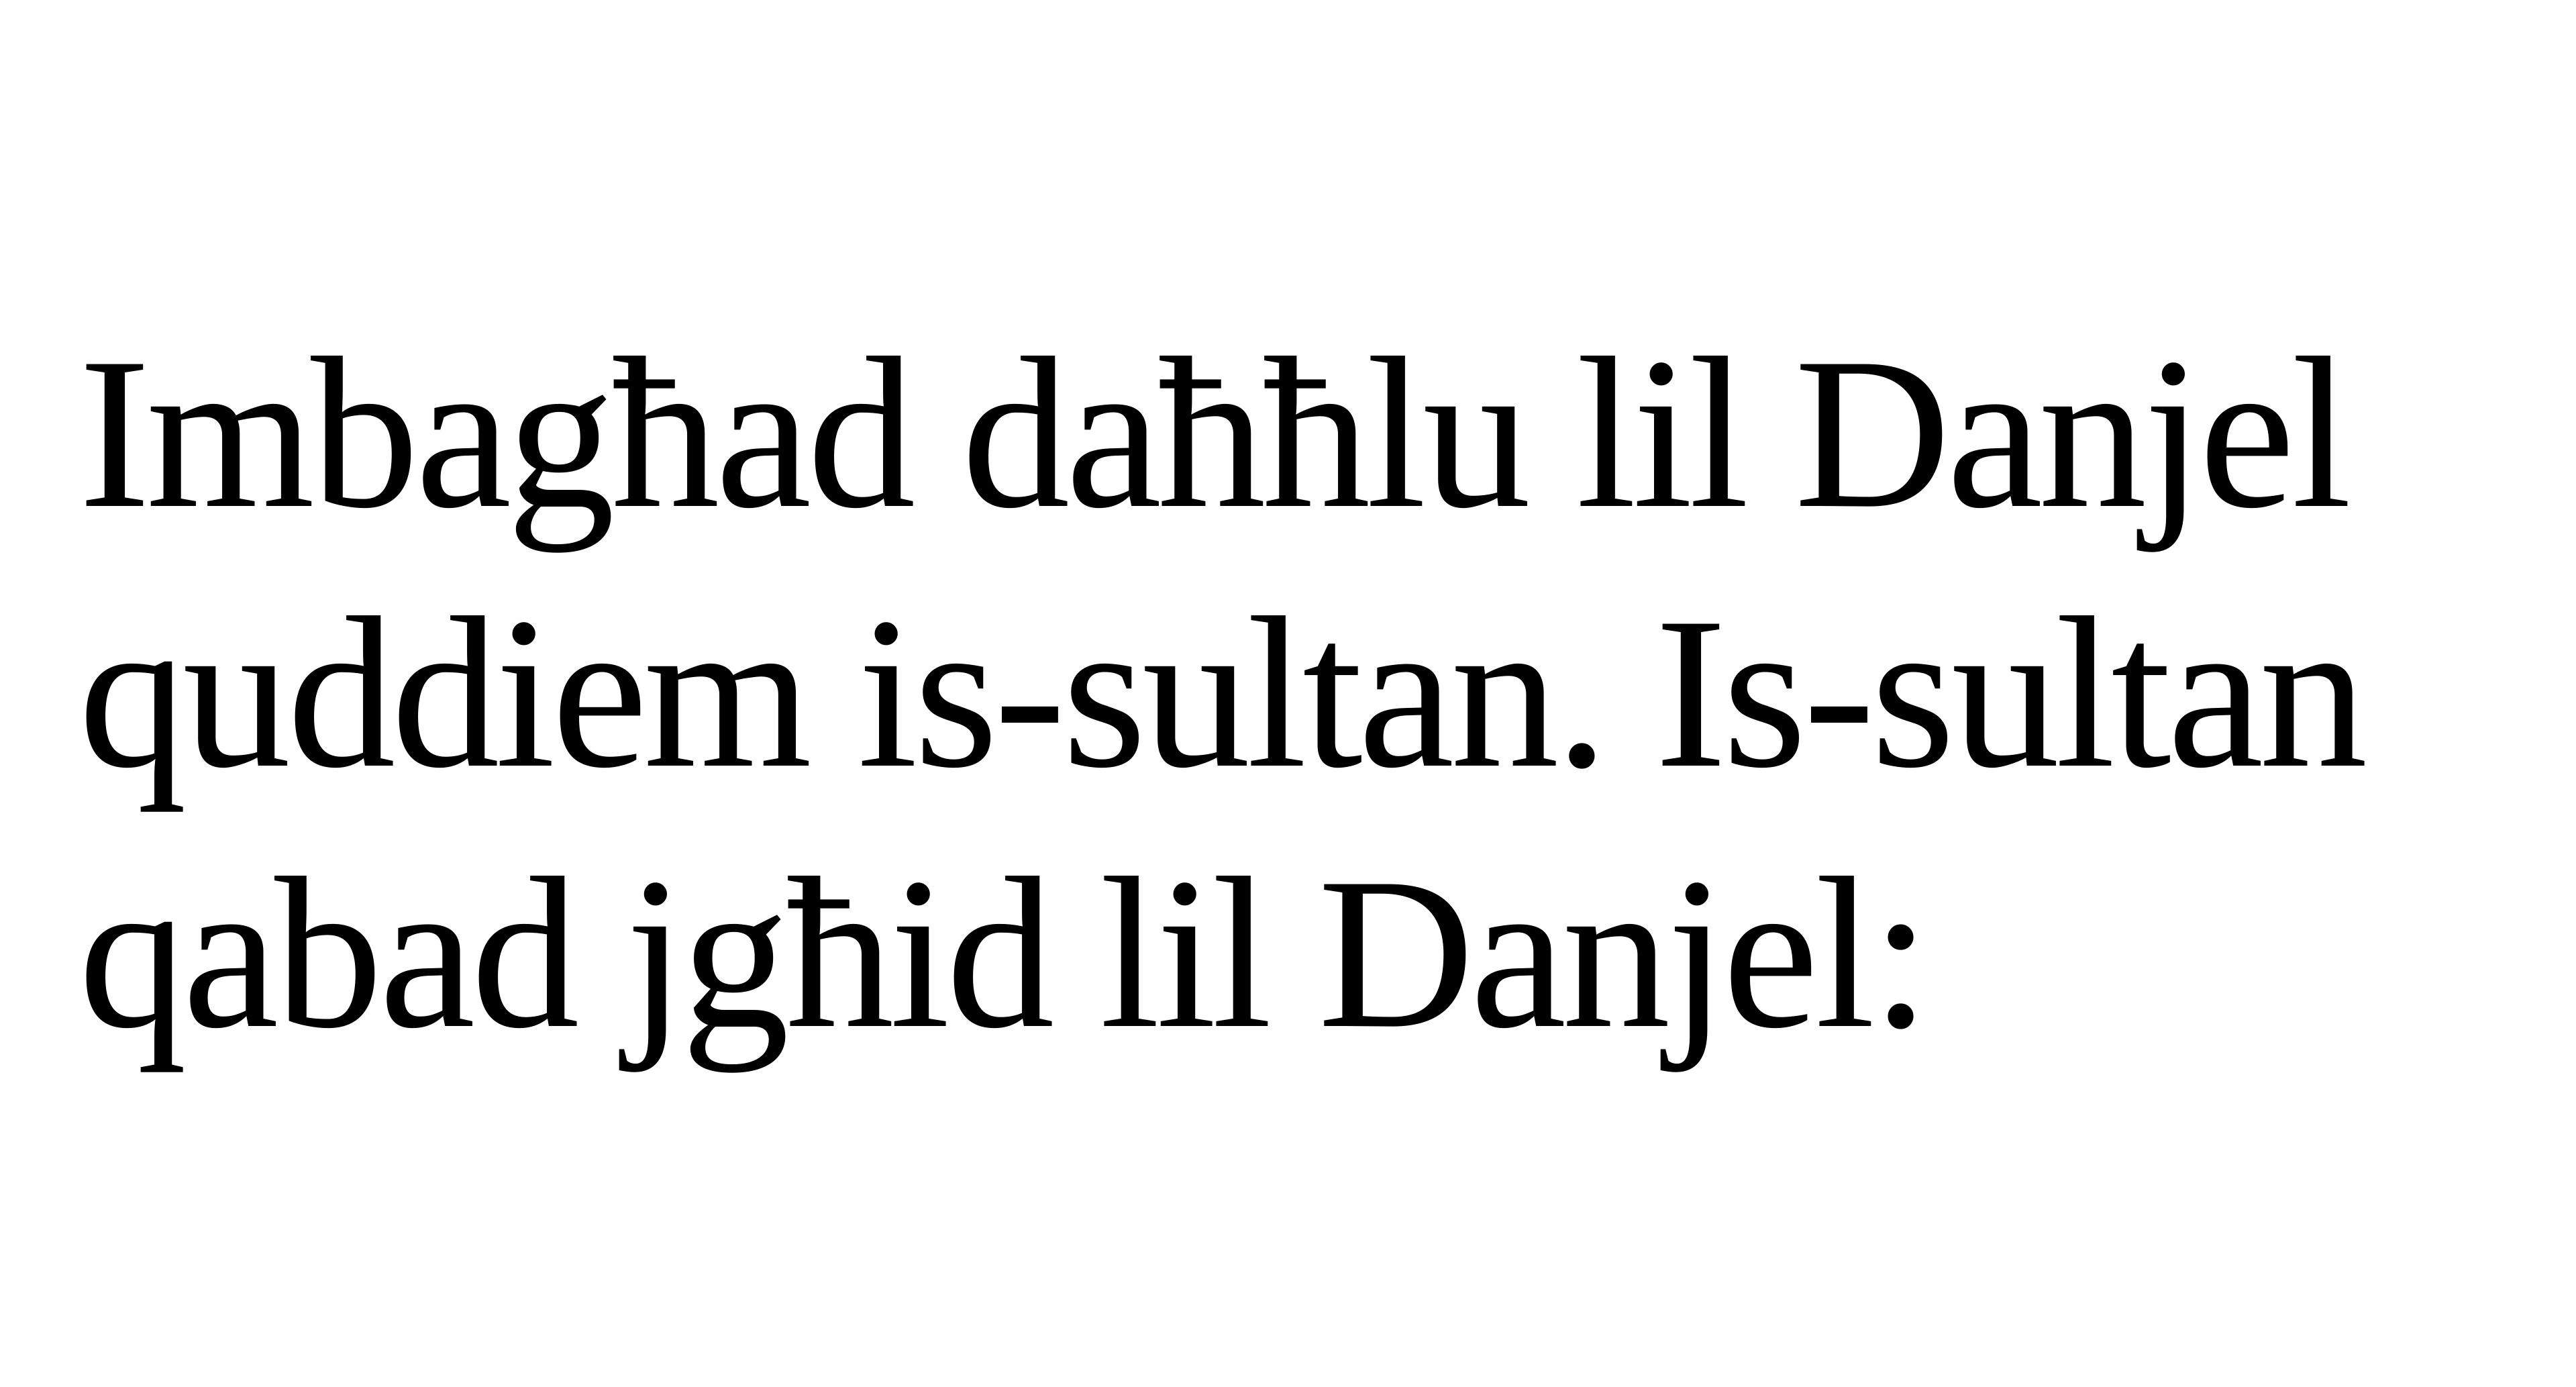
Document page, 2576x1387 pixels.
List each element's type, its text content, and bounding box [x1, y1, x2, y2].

text_box Imbagħad daħħlu lil Danjel quddiem is-sultan. Is-sultan qabad jgħid lil Danjel: [68, 285, 2507, 1075]
